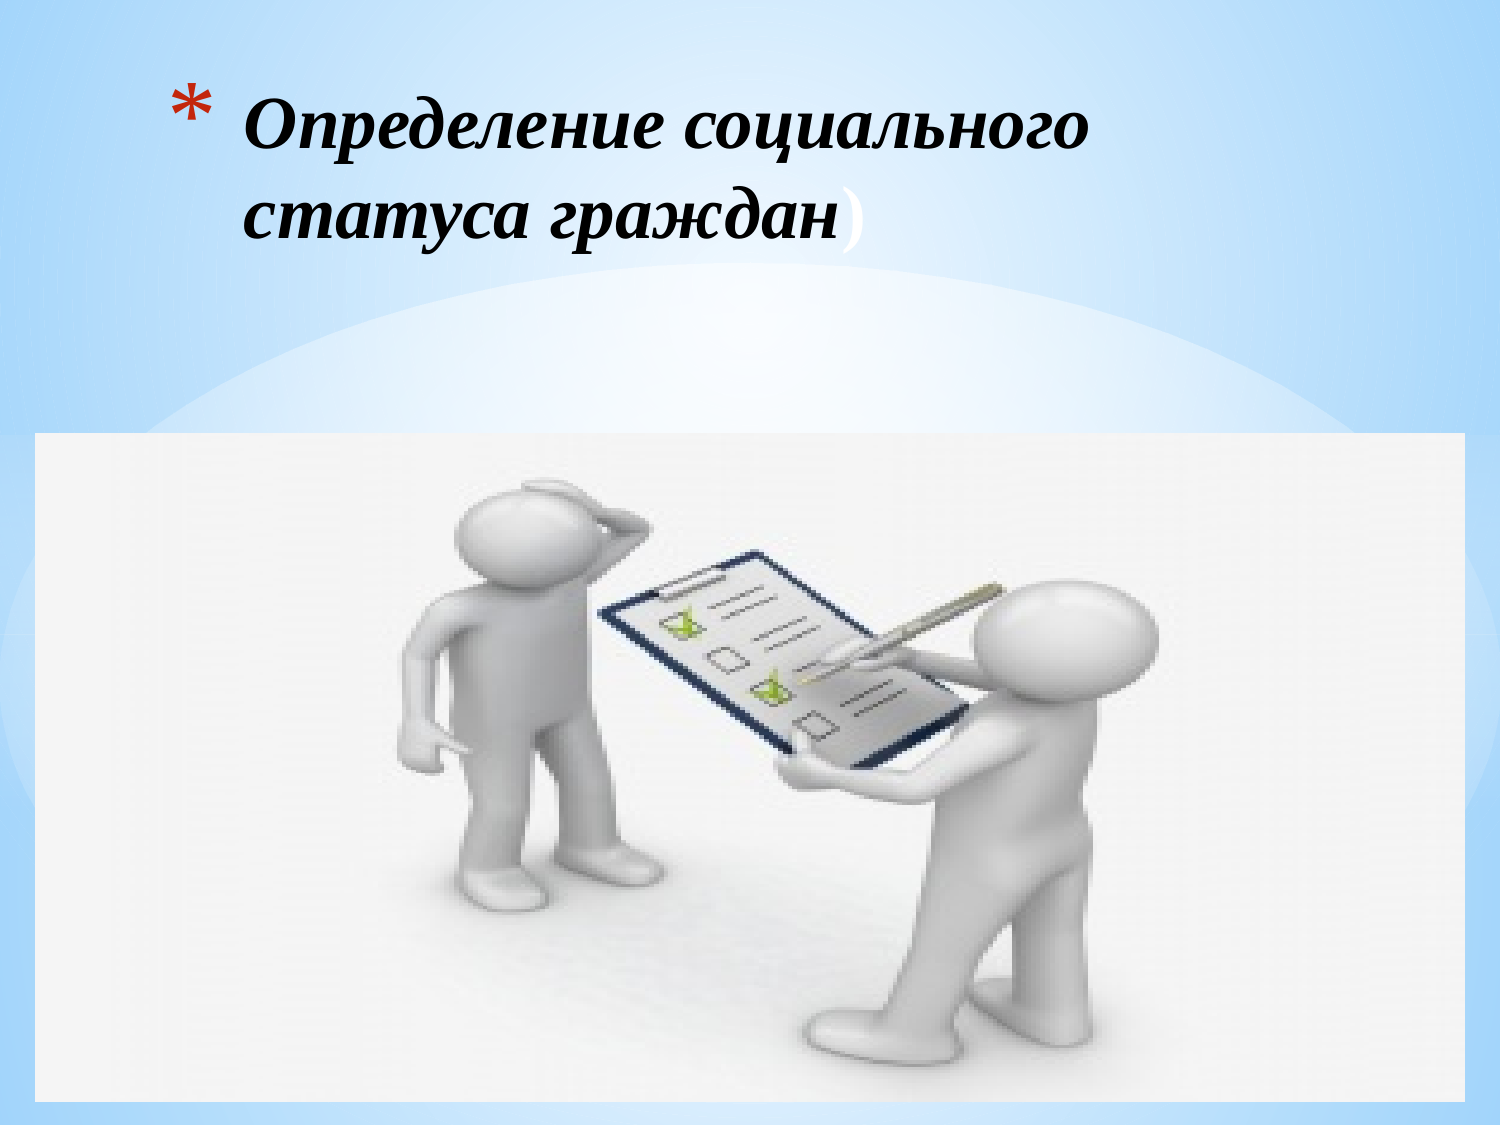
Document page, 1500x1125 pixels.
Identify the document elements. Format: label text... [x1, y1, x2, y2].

title Определение социального статуса граждан) [123, 66, 1388, 303]
picture [34, 433, 1466, 1102]
